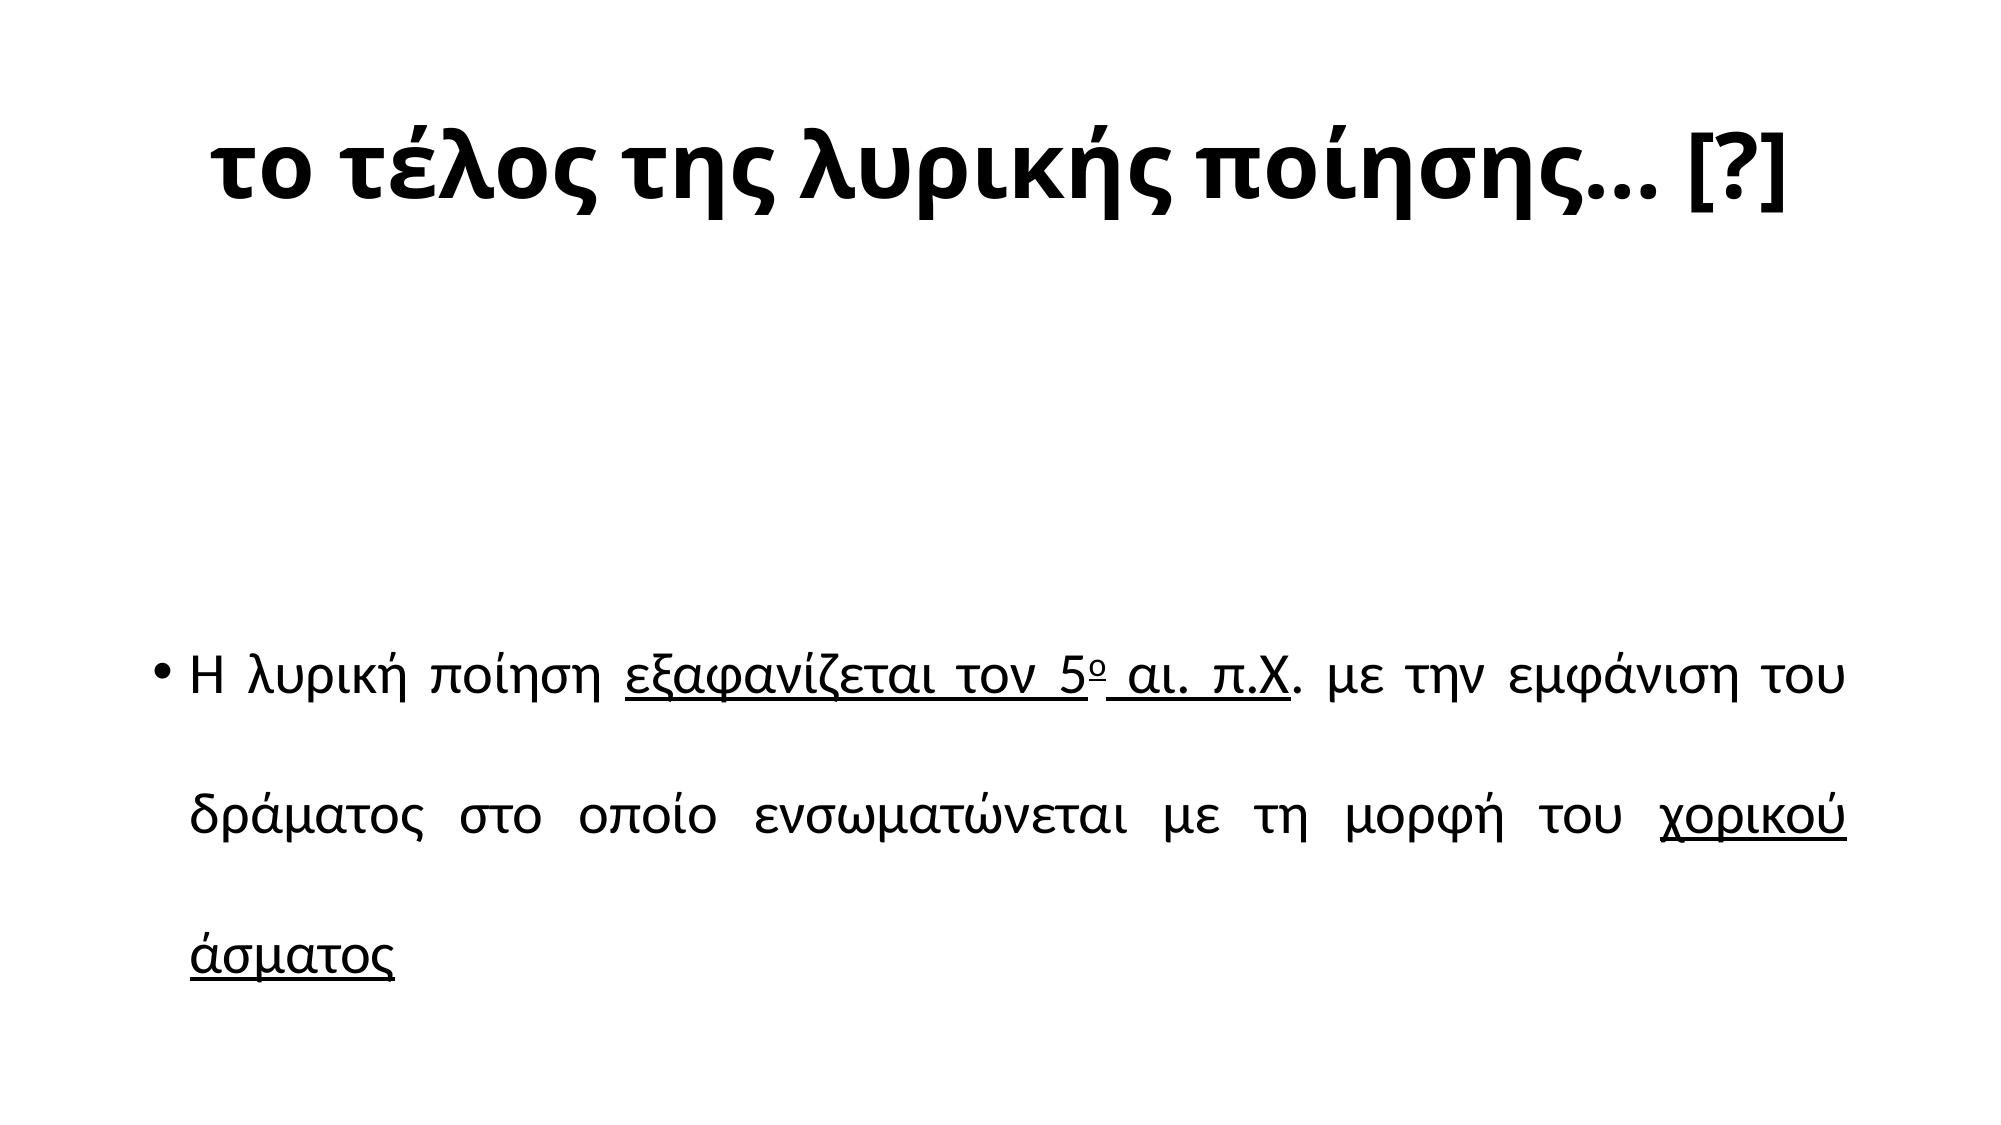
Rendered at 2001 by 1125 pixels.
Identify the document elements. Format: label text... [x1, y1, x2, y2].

title το τέλος της λυρικής ποίησης… [?] [137, 59, 1863, 278]
list Η λυρική ποίηση εξαφανίζεται τον 5ο αι. π.Χ. με την εμφάνιση του δράματος στο οποίο ενσωματώνεται με τη μορφή του χορικού άσματος [137, 299, 1863, 1014]
